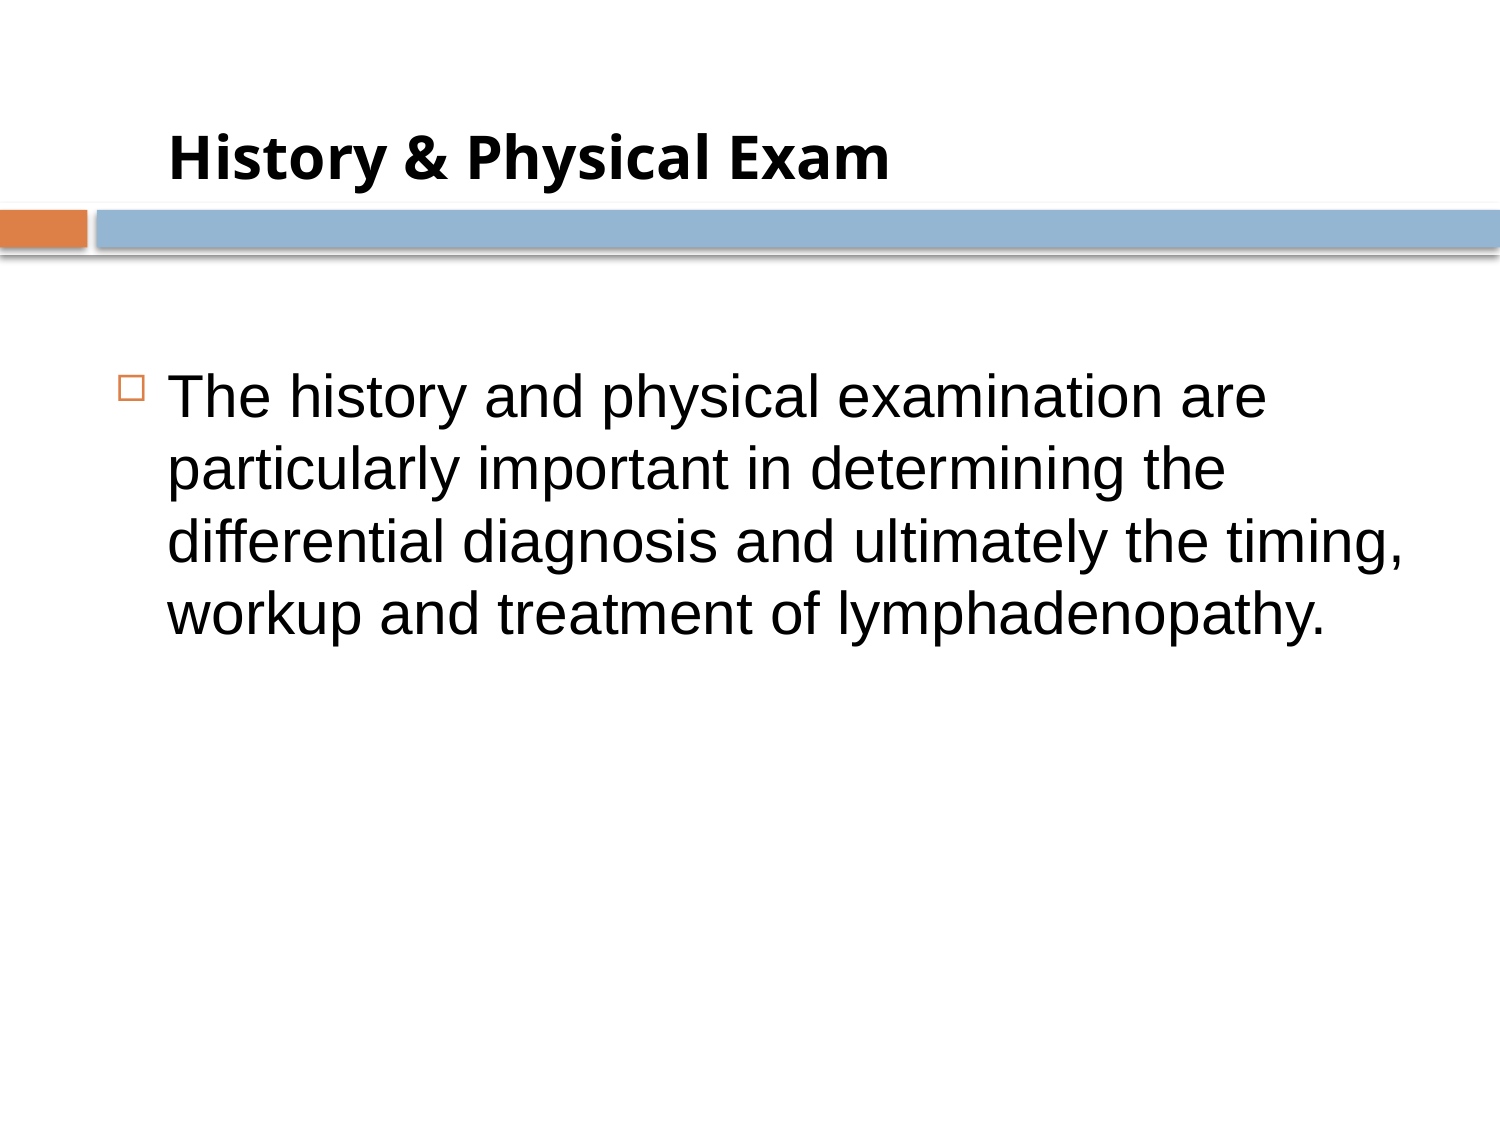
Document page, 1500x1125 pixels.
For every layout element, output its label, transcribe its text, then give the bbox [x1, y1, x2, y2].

list The history and physical examination are particularly important in determining the differential diagnosis and ultimately the timing, workup and treatment of lymphadenopathy. [100, 262, 1439, 1001]
title History & Physical Exam [100, 37, 1439, 201]
